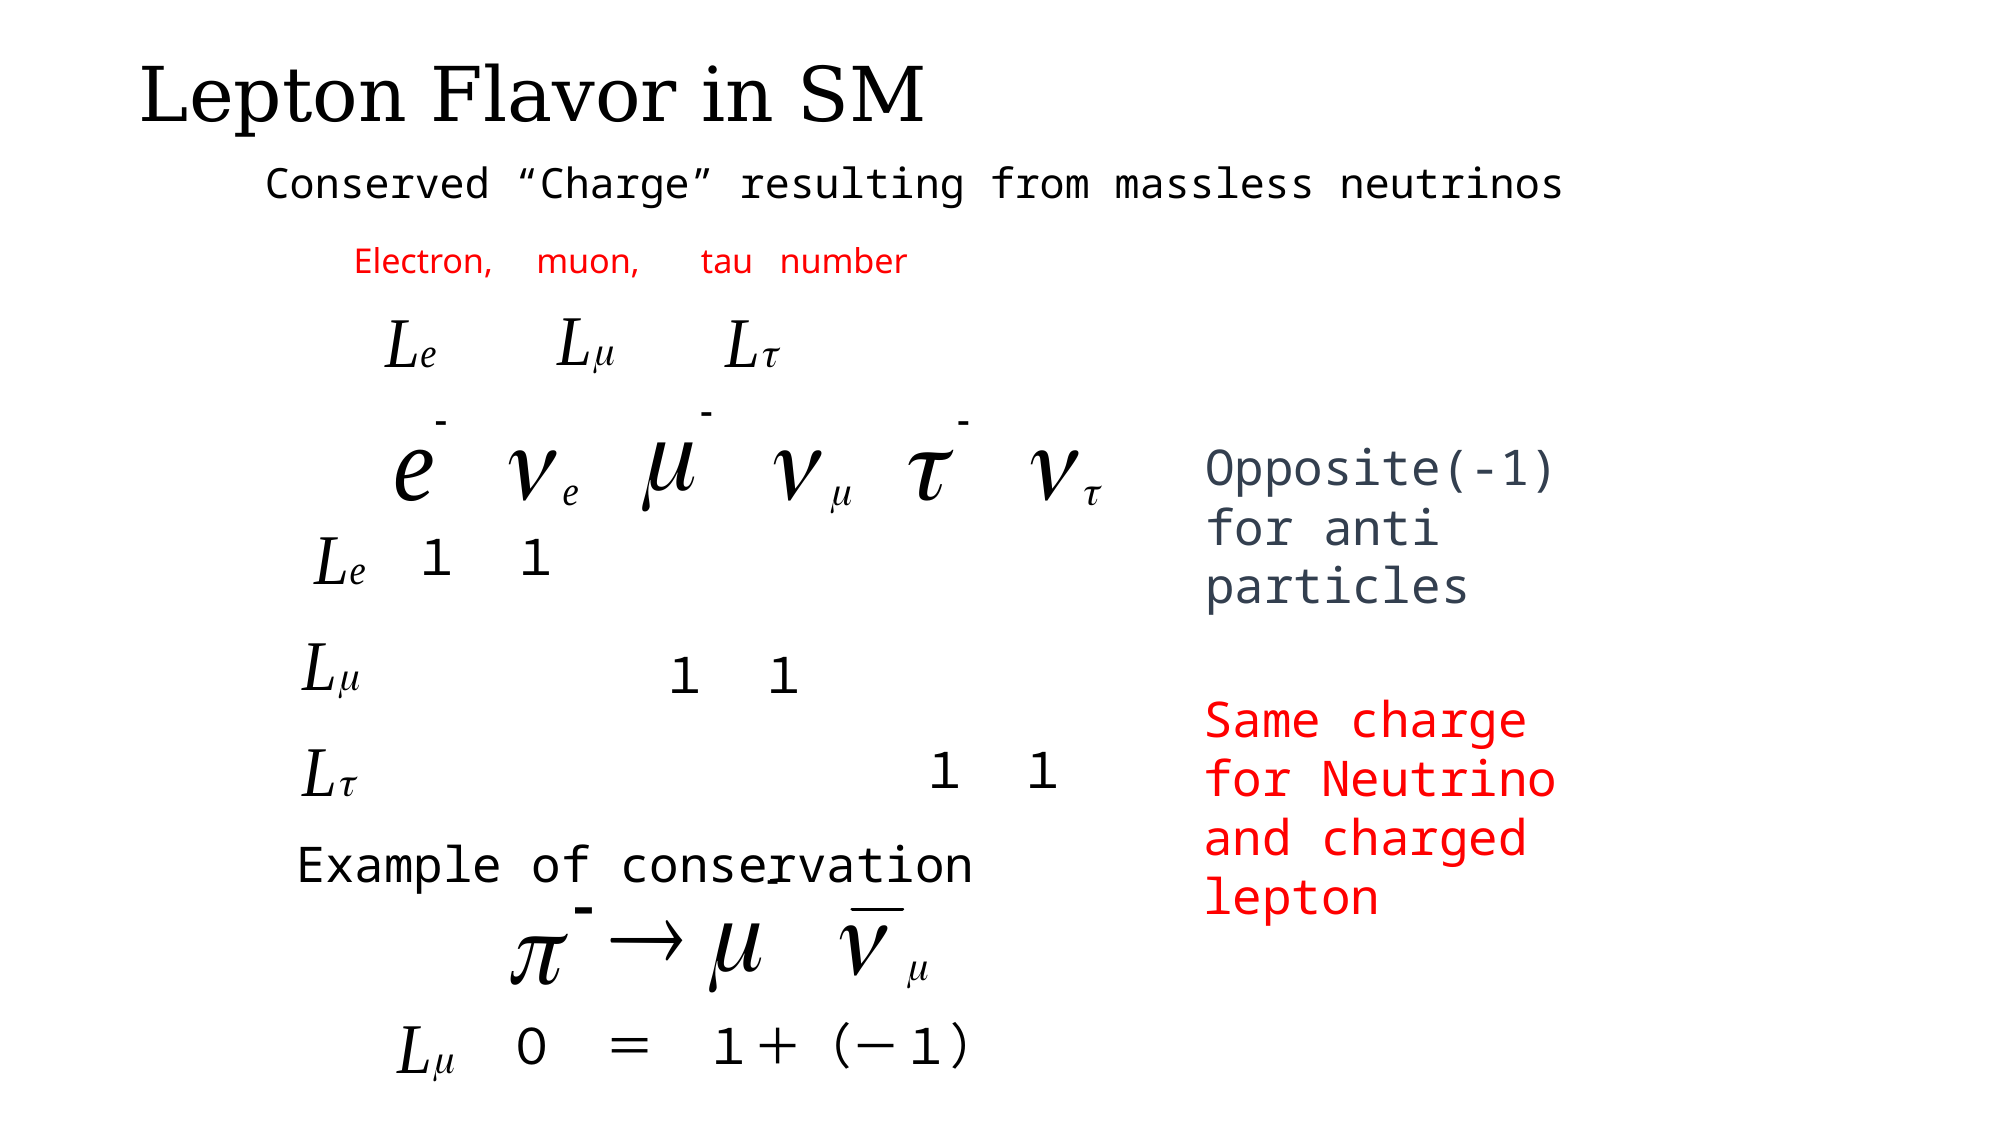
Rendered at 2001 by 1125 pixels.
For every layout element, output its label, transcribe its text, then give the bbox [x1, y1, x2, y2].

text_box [503, 845, 1030, 1007]
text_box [545, 299, 630, 377]
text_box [291, 731, 370, 815]
text_box １ １ [397, 526, 670, 593]
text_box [291, 625, 375, 715]
text_box Opposite(-1) for anti particles [1190, 429, 1651, 622]
text_box １ １ [645, 637, 918, 711]
text_box １ １ [905, 731, 1178, 806]
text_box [385, 1007, 469, 1097]
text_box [302, 518, 376, 602]
text_box Conserved “Charge” resulting from massless neutrinos [249, 148, 1839, 214]
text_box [385, 377, 1115, 526]
text_box Lepton Flavor in SM [123, 38, 1369, 145]
text_box ０ ＝ １＋（－１） [491, 1007, 1178, 1082]
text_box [713, 302, 792, 377]
text_box Electron, muon, tau number [338, 231, 1154, 288]
text_box Same charge for Neutrino and charged lepton [1188, 681, 1649, 933]
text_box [373, 302, 447, 386]
text_box Example of conservation [281, 825, 1108, 900]
